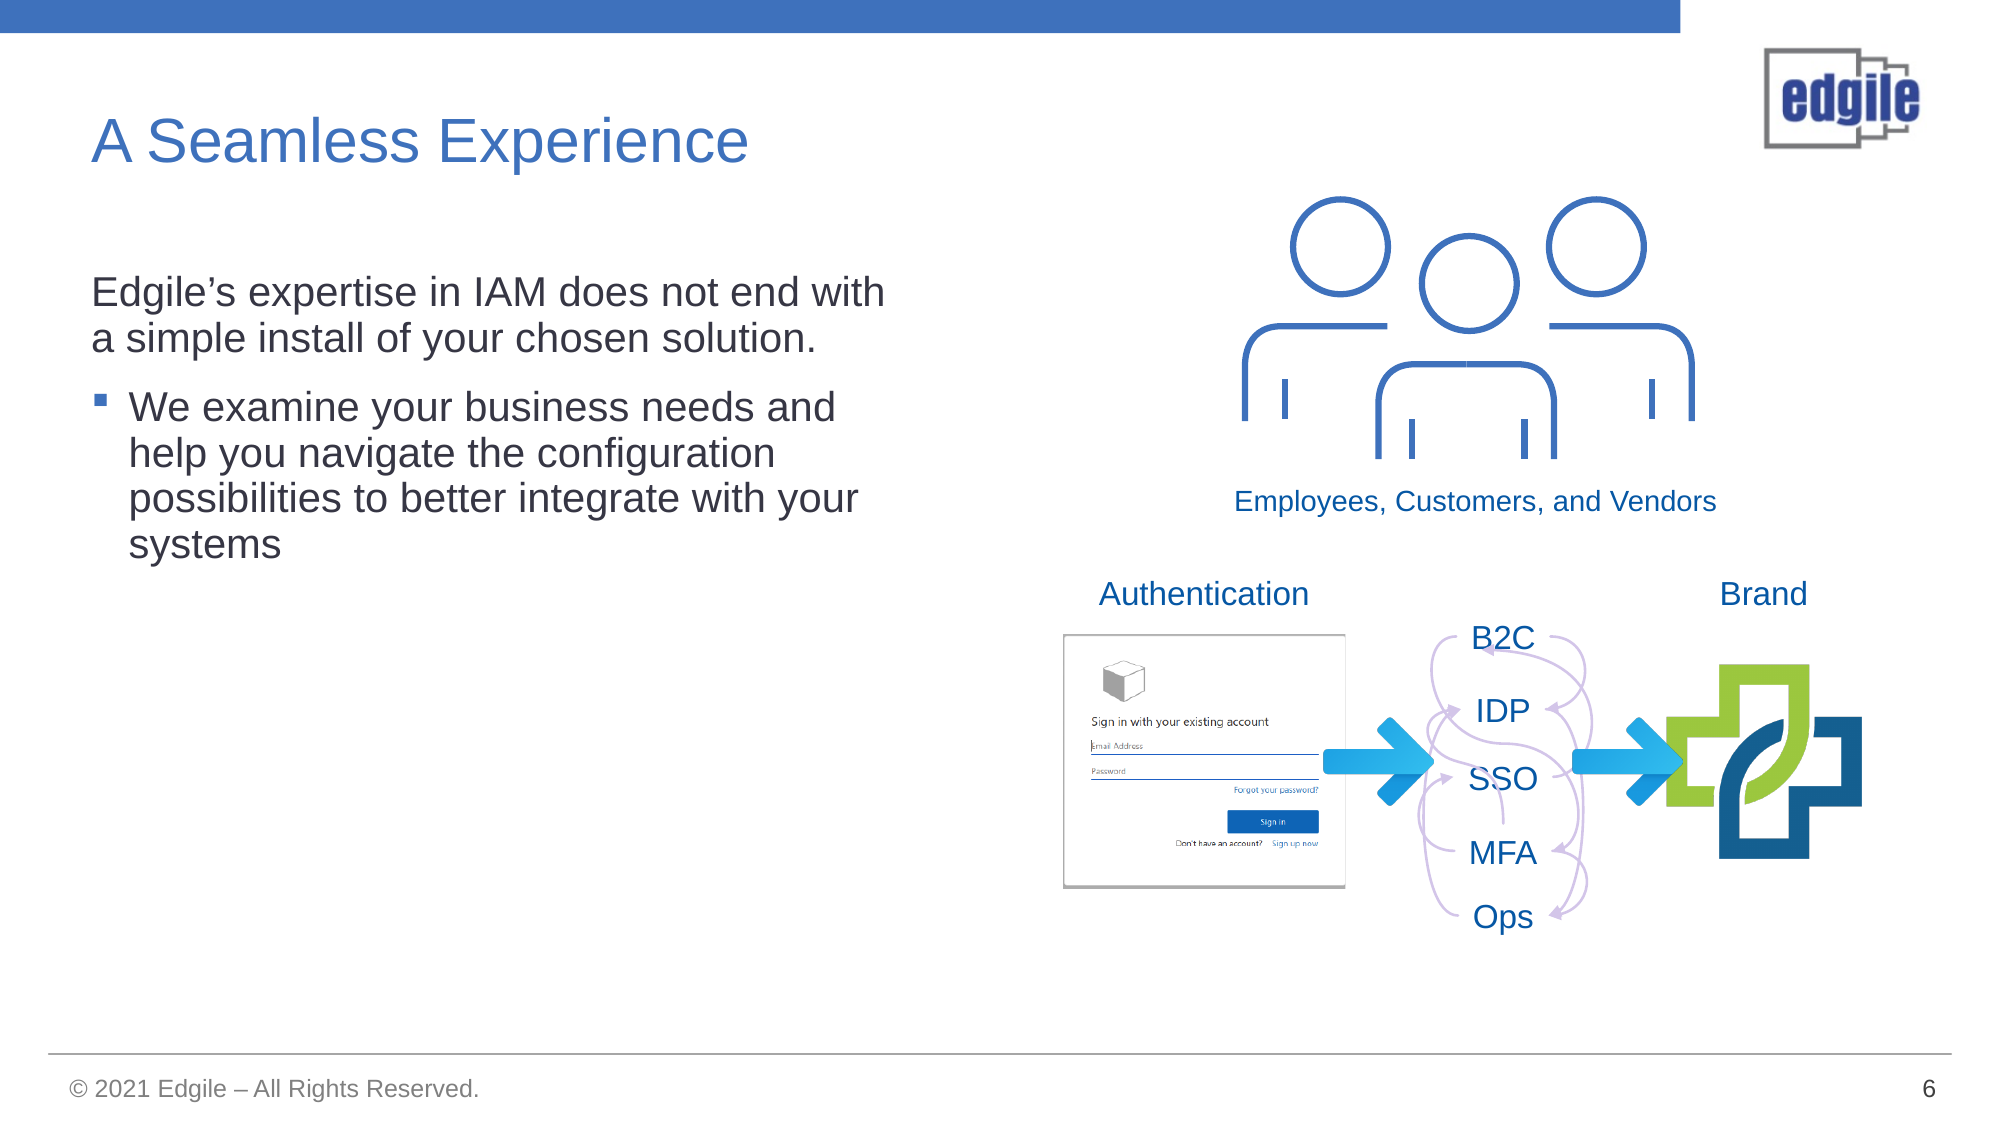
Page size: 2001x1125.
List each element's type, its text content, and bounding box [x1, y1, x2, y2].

text_box Employees, Customers, and Vendors [1219, 474, 1733, 525]
list Edgile’s expertise in IAM does not end with a simple install of your chosen solution. We examine your business needs and help you navigate the configuration possibilities to better integrate with your systems [76, 262, 932, 1004]
picture [1759, 44, 1927, 154]
slide_number 6 [1890, 1065, 1952, 1111]
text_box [1457, 608, 1550, 944]
picture [1062, 634, 1439, 889]
text_box Authentication [1084, 564, 1325, 619]
text_box Brand [1704, 564, 1824, 619]
title A Seamless Experience [76, 100, 1924, 185]
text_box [1238, 192, 1704, 463]
picture [1567, 662, 1864, 862]
